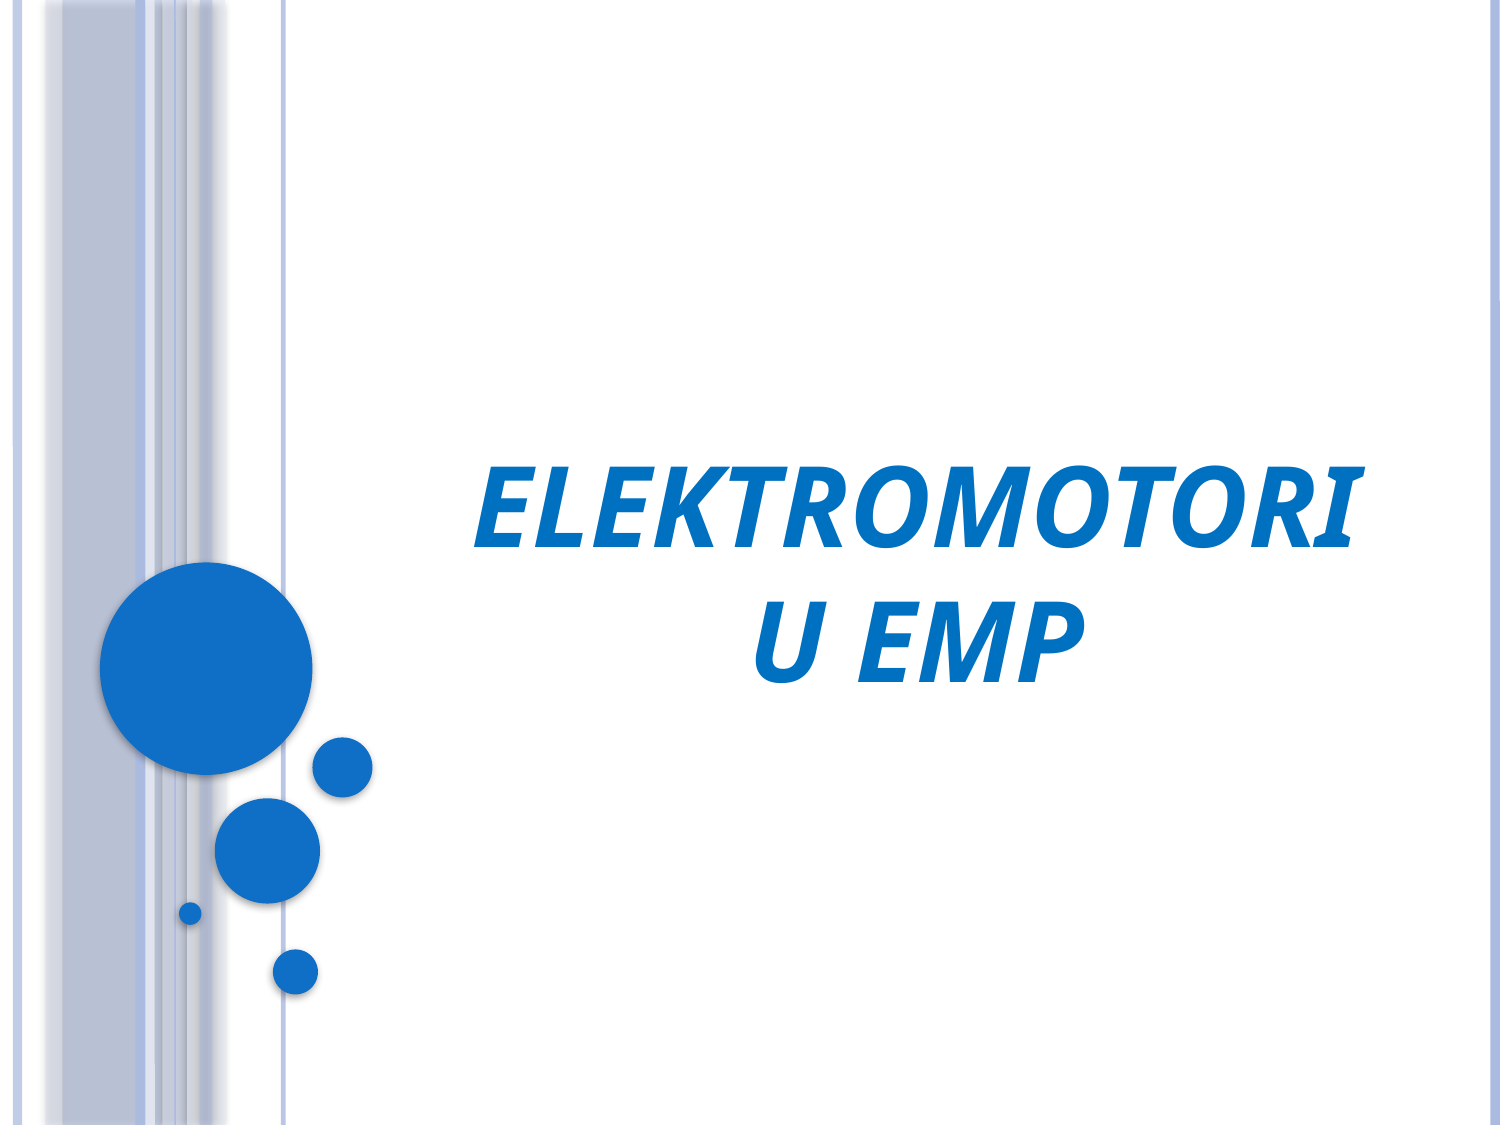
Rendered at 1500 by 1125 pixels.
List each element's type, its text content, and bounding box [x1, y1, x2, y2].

title Elektromotori u emp [442, 87, 1390, 712]
